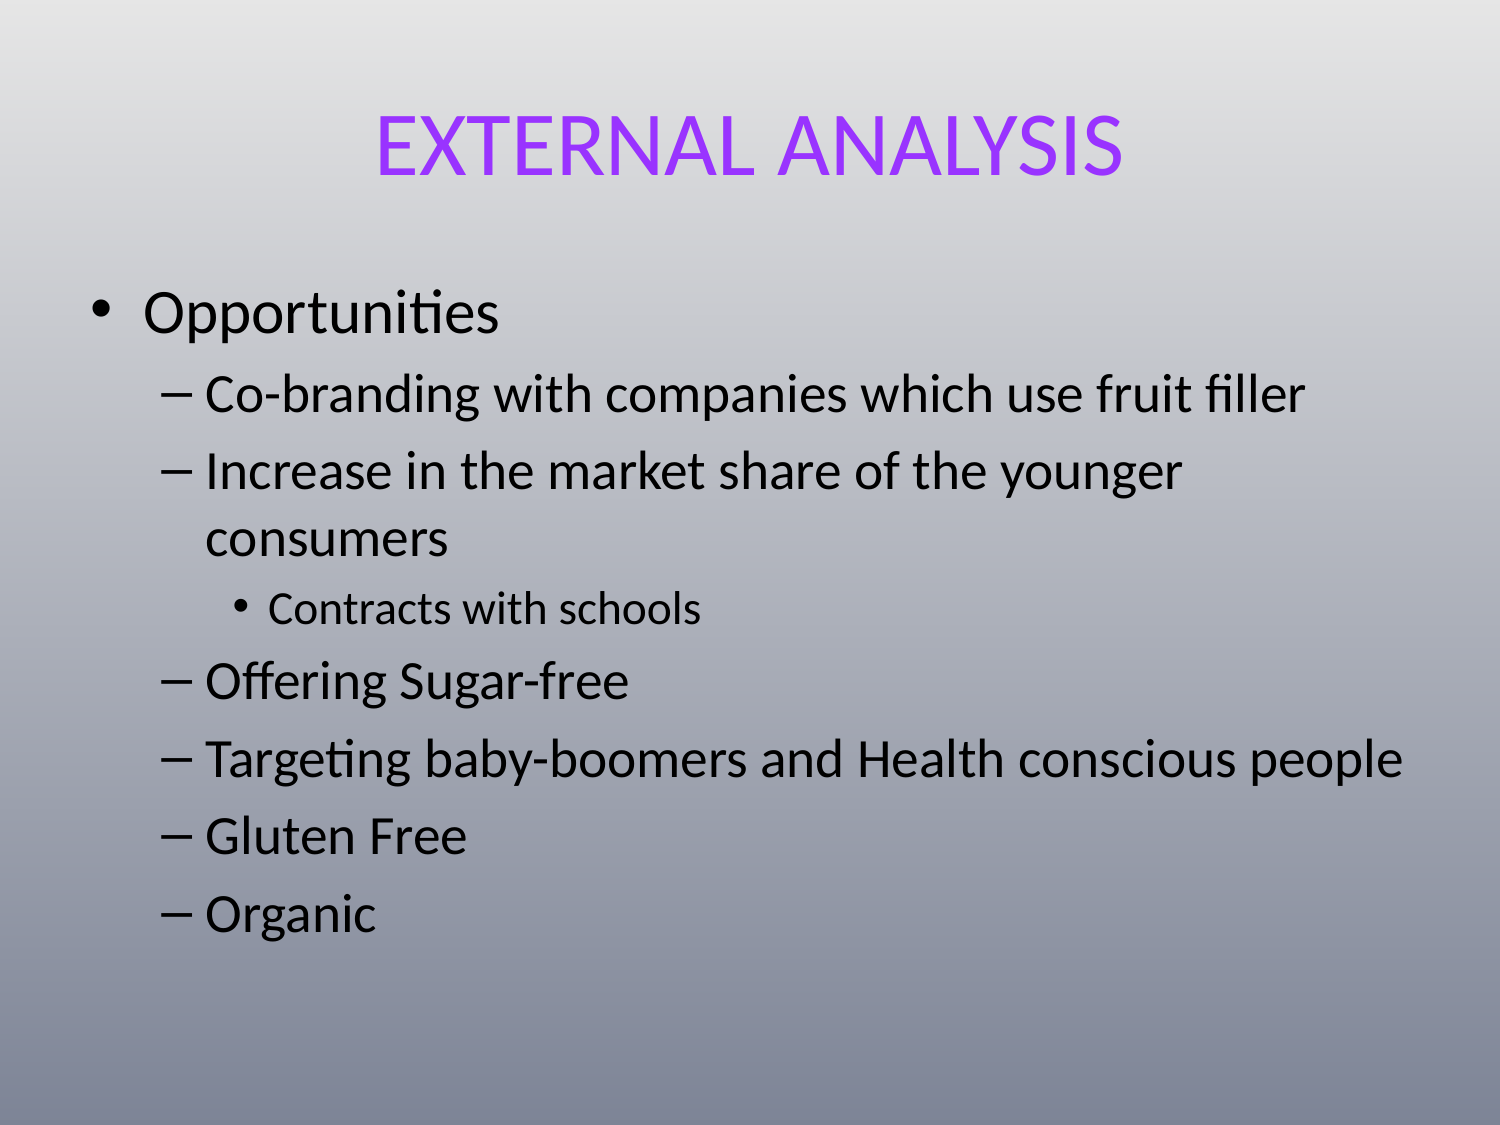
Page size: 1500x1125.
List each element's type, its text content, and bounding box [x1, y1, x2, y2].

title EXTERNAL ANALYSIS [75, 45, 1425, 233]
list Opportunities Co-branding with companies which use fruit filler Increase in the market share of the younger consumers Contracts with schools Offering Sugar-free Targeting baby-boomers and Health conscious people Gluten Free Organic [75, 262, 1425, 1005]
